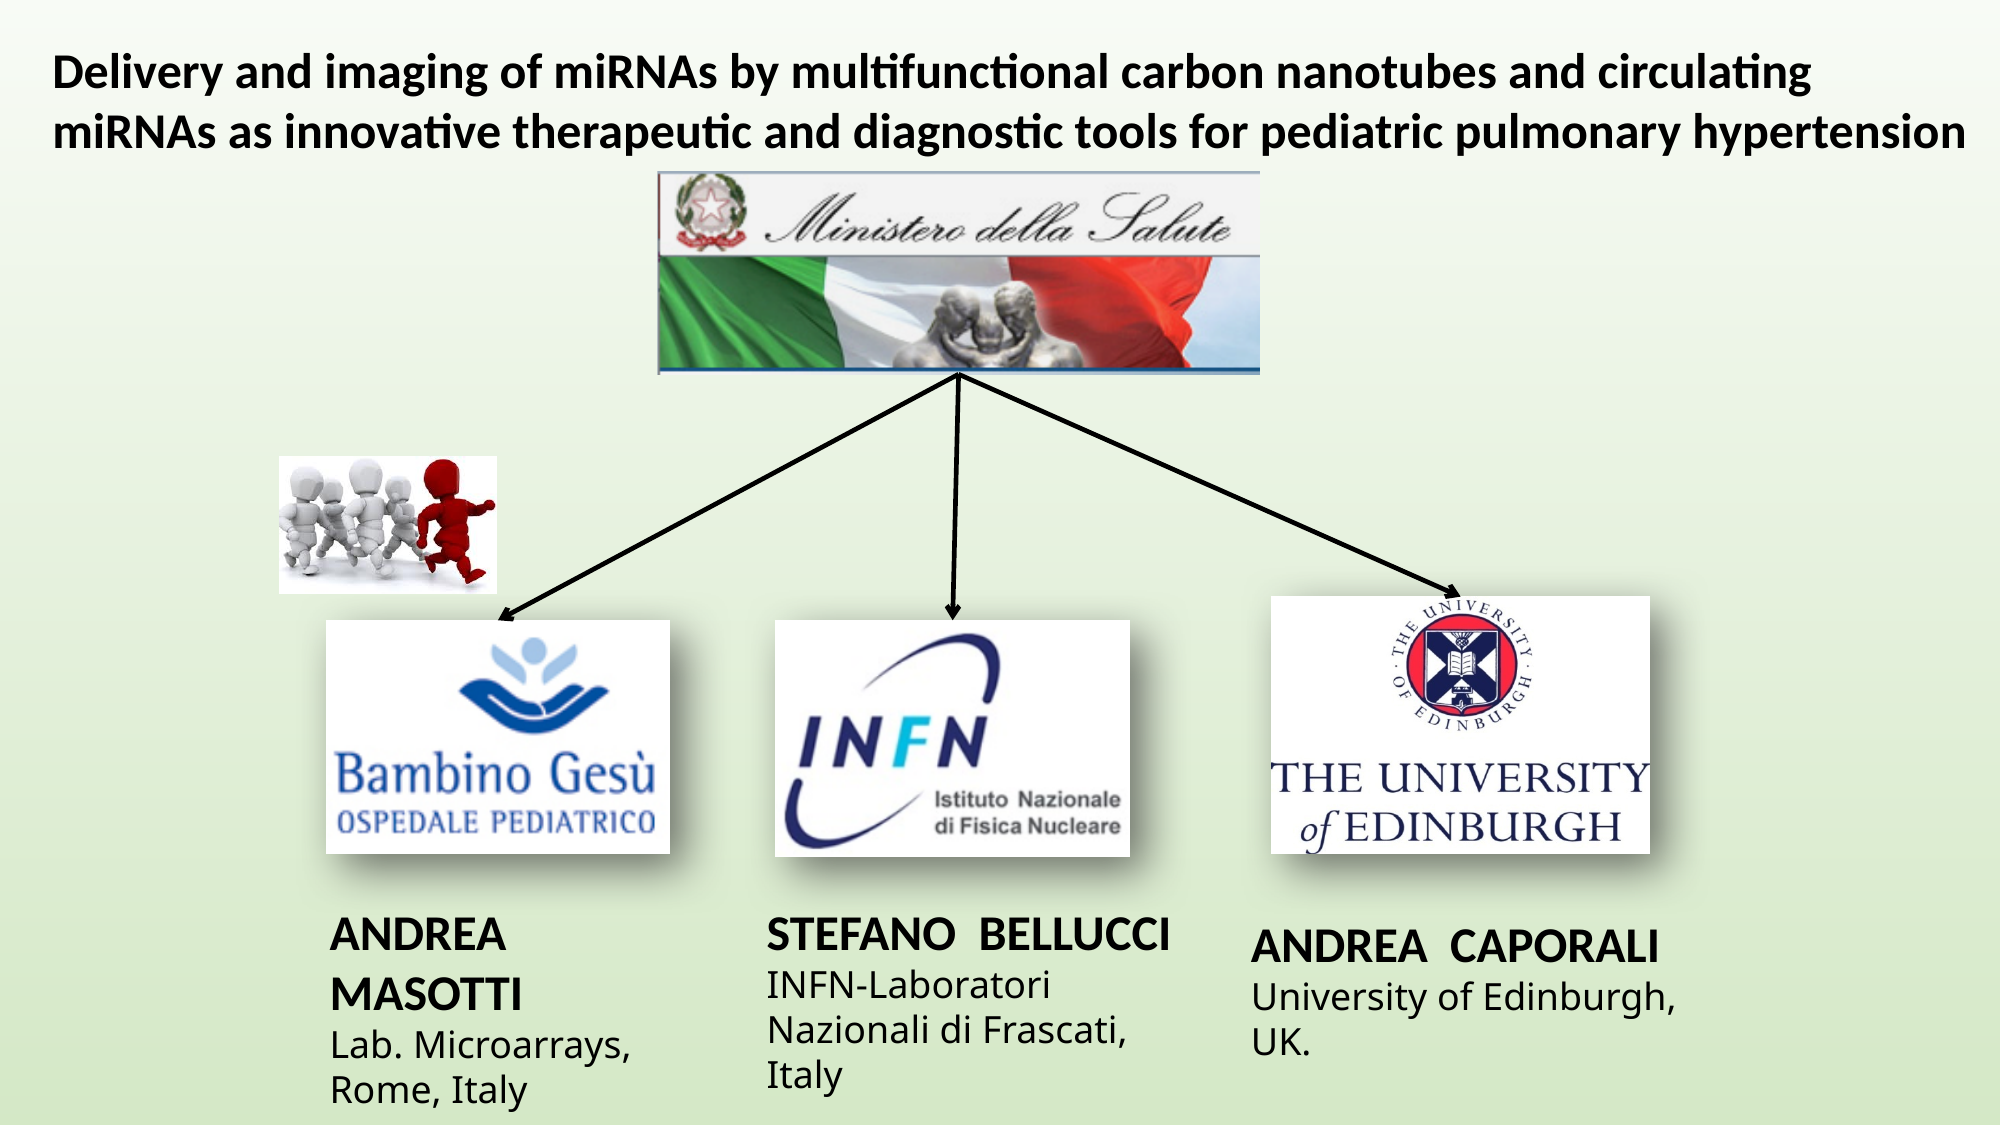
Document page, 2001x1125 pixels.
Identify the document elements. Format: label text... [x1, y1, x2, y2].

picture [775, 620, 1130, 857]
picture [326, 620, 670, 855]
text_box ANDREA CAPORALI University of Edinburgh, UK. [1236, 905, 1721, 1070]
text_box Delivery and imaging of miRNAs by multifunctional carbon nanotubes and circulating miRNAs as innovative therapeutic and diagnostic tools for pediatric pulmonary hypertension [37, 30, 2000, 166]
text_box ANDREA MASOTTI Lab. Microarrays, Rome, Italy [314, 893, 705, 1118]
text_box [958, 374, 1461, 597]
picture [279, 456, 497, 594]
picture [657, 171, 1260, 374]
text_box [952, 374, 959, 621]
picture [1271, 596, 1650, 854]
text_box STEFANO BELLUCCI INFN-Laboratori Nazionali di Frascati, Italy [751, 893, 1210, 1103]
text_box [497, 374, 952, 621]
